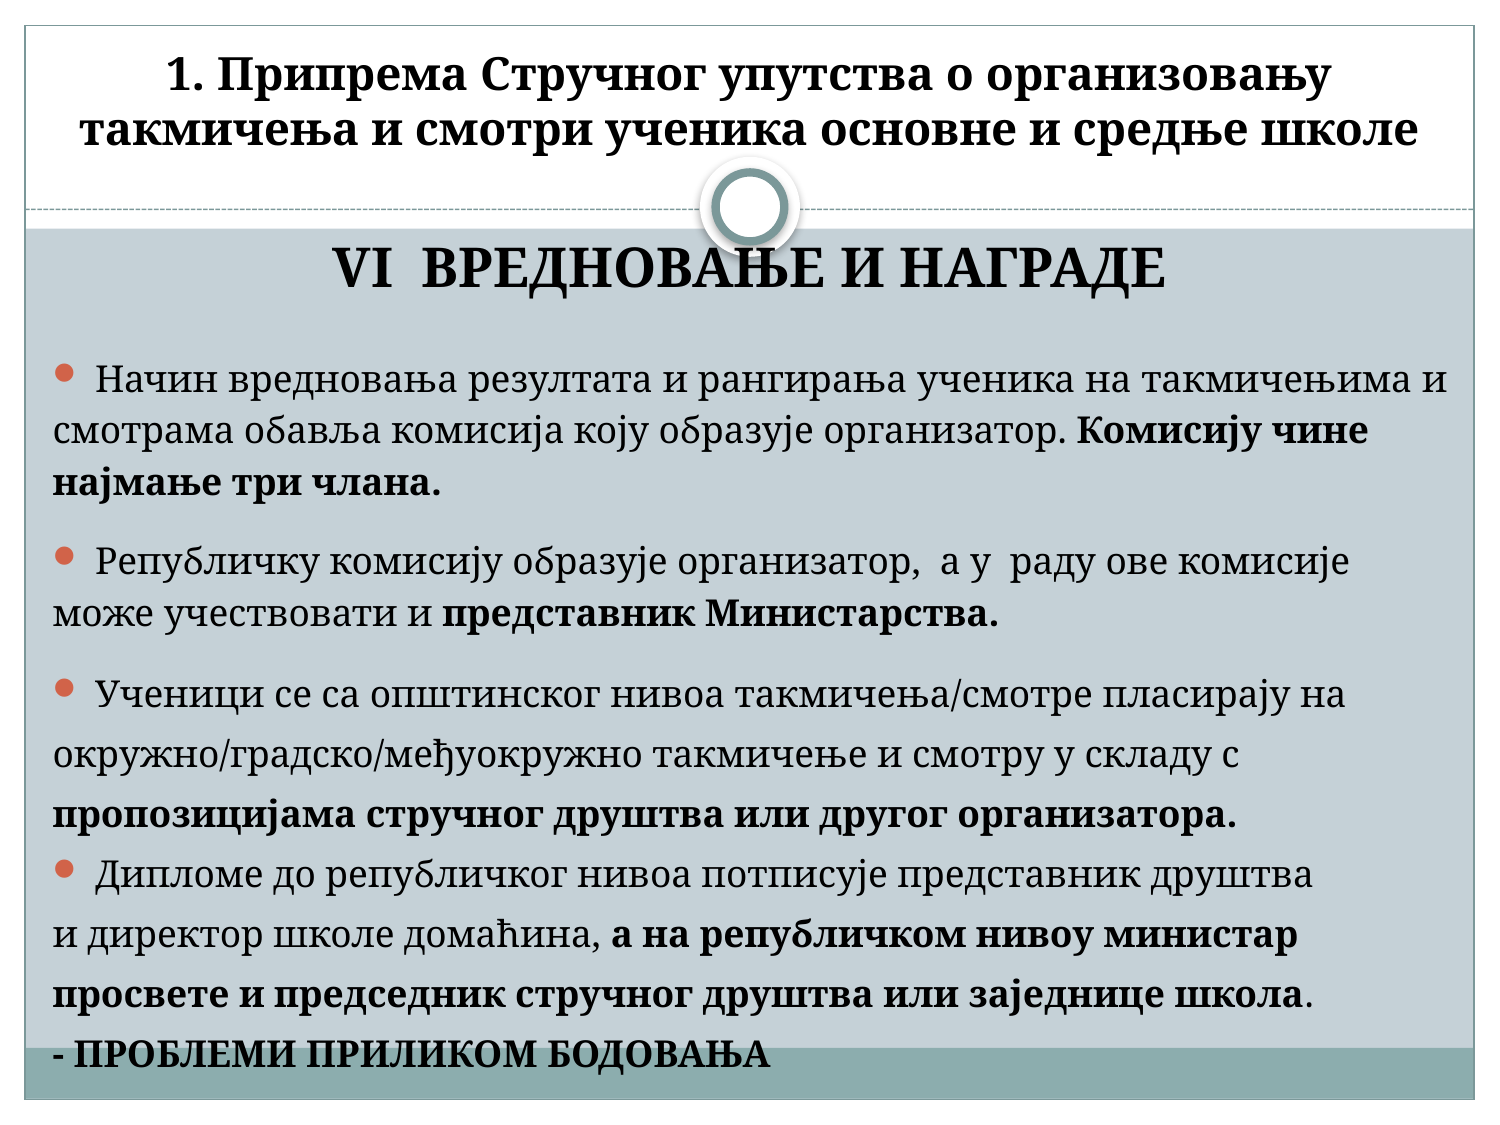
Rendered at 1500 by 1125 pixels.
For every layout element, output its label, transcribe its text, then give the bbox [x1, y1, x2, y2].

title 1. Припрема Стручног упутства о организовању такмичења и смотри ученика основне и средње школе [49, 37, 1450, 163]
list VI ВРЕДНОВАЊЕ И НАГРАДЕ Начин вредновања резултата и рангирања ученика на такмичењима и смотрама обавља комисија коју образује организатор. Комисију чине најмање три члана. Републичку комисију образује организатор, а у раду ове комисије може учествовати и представник Министарства. Ученици се са општинског нивоа такмичења/смотре пласирају на окружно/градско/међуокружно такмичење и смотру у складу с пропозицијама стручног друштва или другог организатора. Дипломе до републичког нивоа потписује представник друштва и директор школе домаћина, а на републичком нивоу министар просвете и председник стручног друштва или заједнице школа. - ПРОБЛЕМИ ПРИЛИКОМ БОДОВАЊА [37, 224, 1464, 1125]
